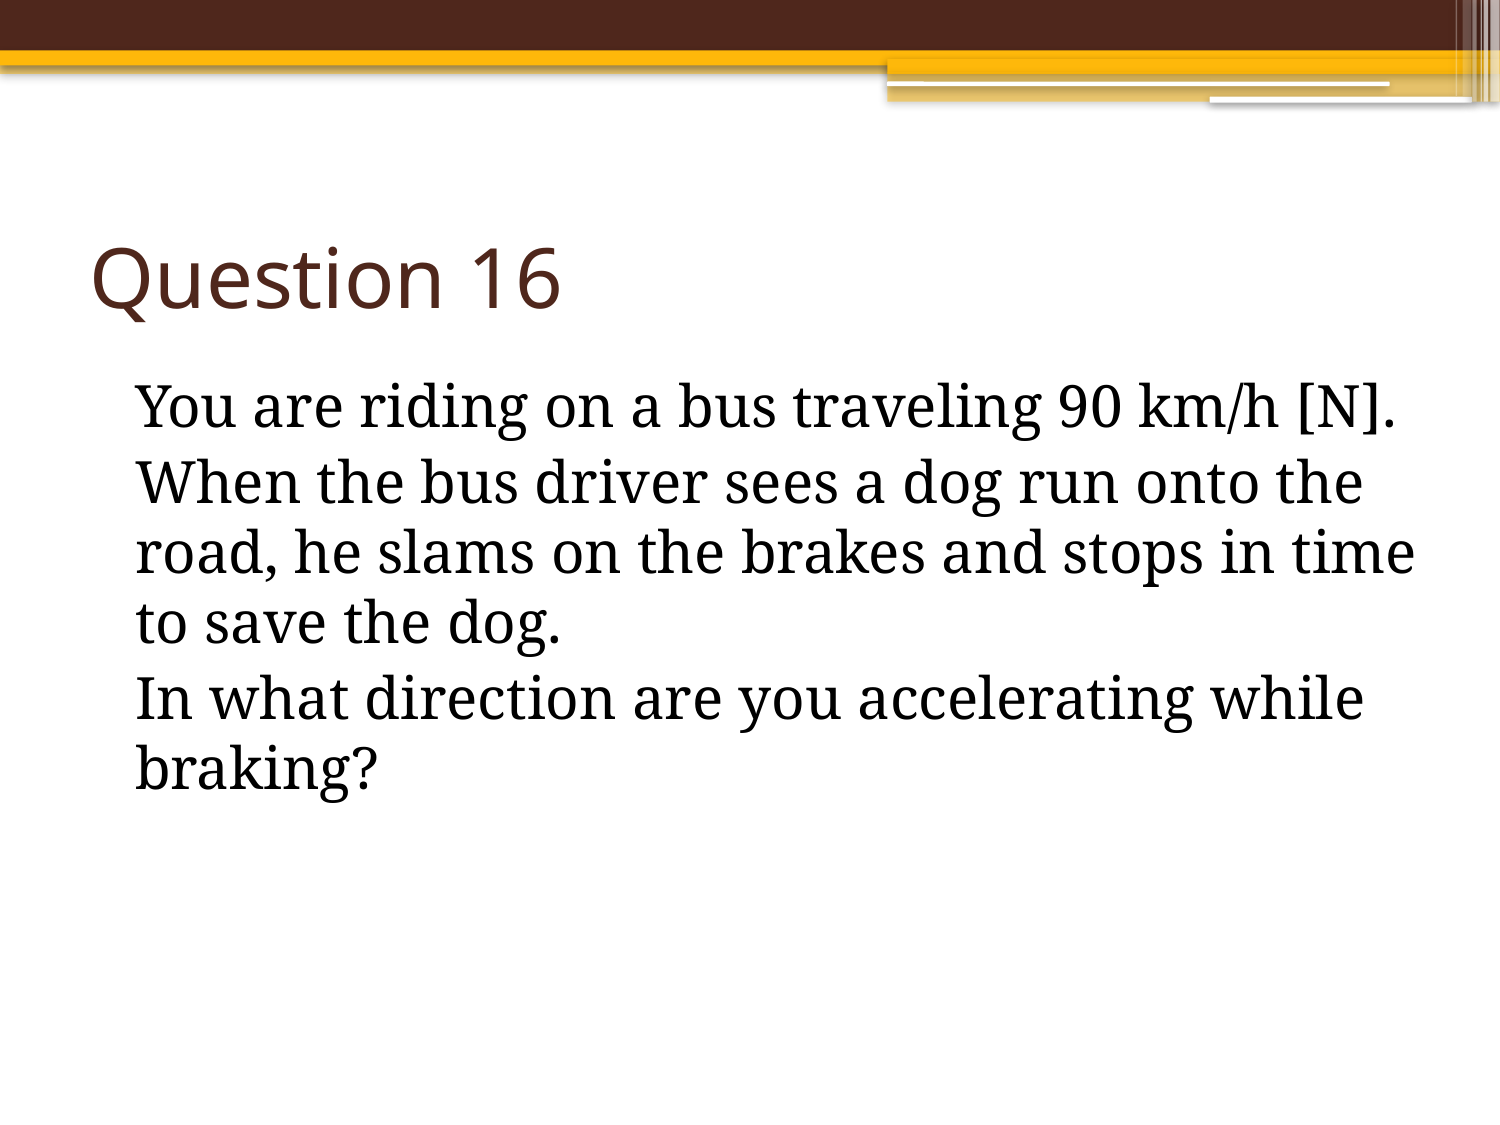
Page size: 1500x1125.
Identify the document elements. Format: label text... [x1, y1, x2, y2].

title Question 16 [75, 187, 1425, 363]
list You are riding on a bus traveling 90 km/h [N]. When the bus driver sees a dog run onto the road, he slams on the brakes and stops in time to save the dog. In what direction are you accelerating while braking? [75, 368, 1425, 1079]
